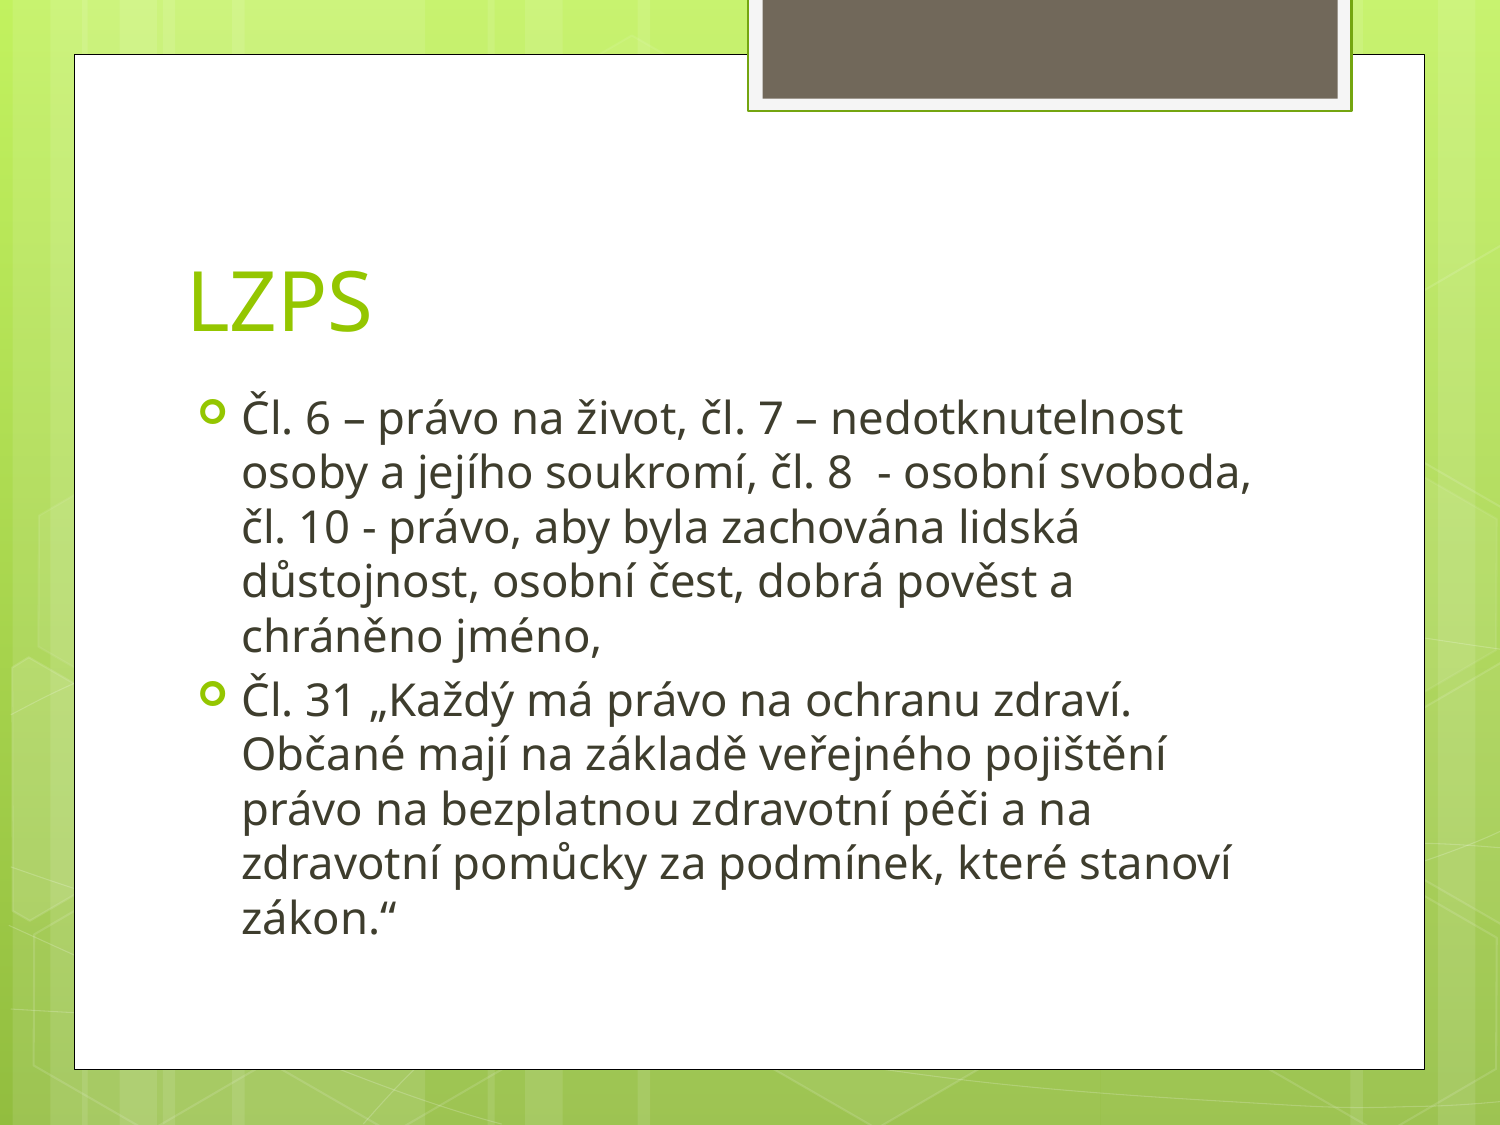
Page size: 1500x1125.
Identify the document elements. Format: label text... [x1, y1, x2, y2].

title LZPS [171, 168, 1324, 357]
list Čl. 6 – právo na život, čl. 7 – nedotknutelnost osoby a jejího soukromí, čl. 8 - osobní svoboda, čl. 10 - právo, aby byla zachována lidská důstojnost, osobní čest, dobrá pověst a chráněno jméno, Čl. 31 „Každý má právo na ochranu zdraví. Občané mají na základě veřejného pojištění právo na bezplatnou zdravotní péči a na zdravotní pomůcky za podmínek, které stanoví zákon.“ [171, 381, 1283, 957]
